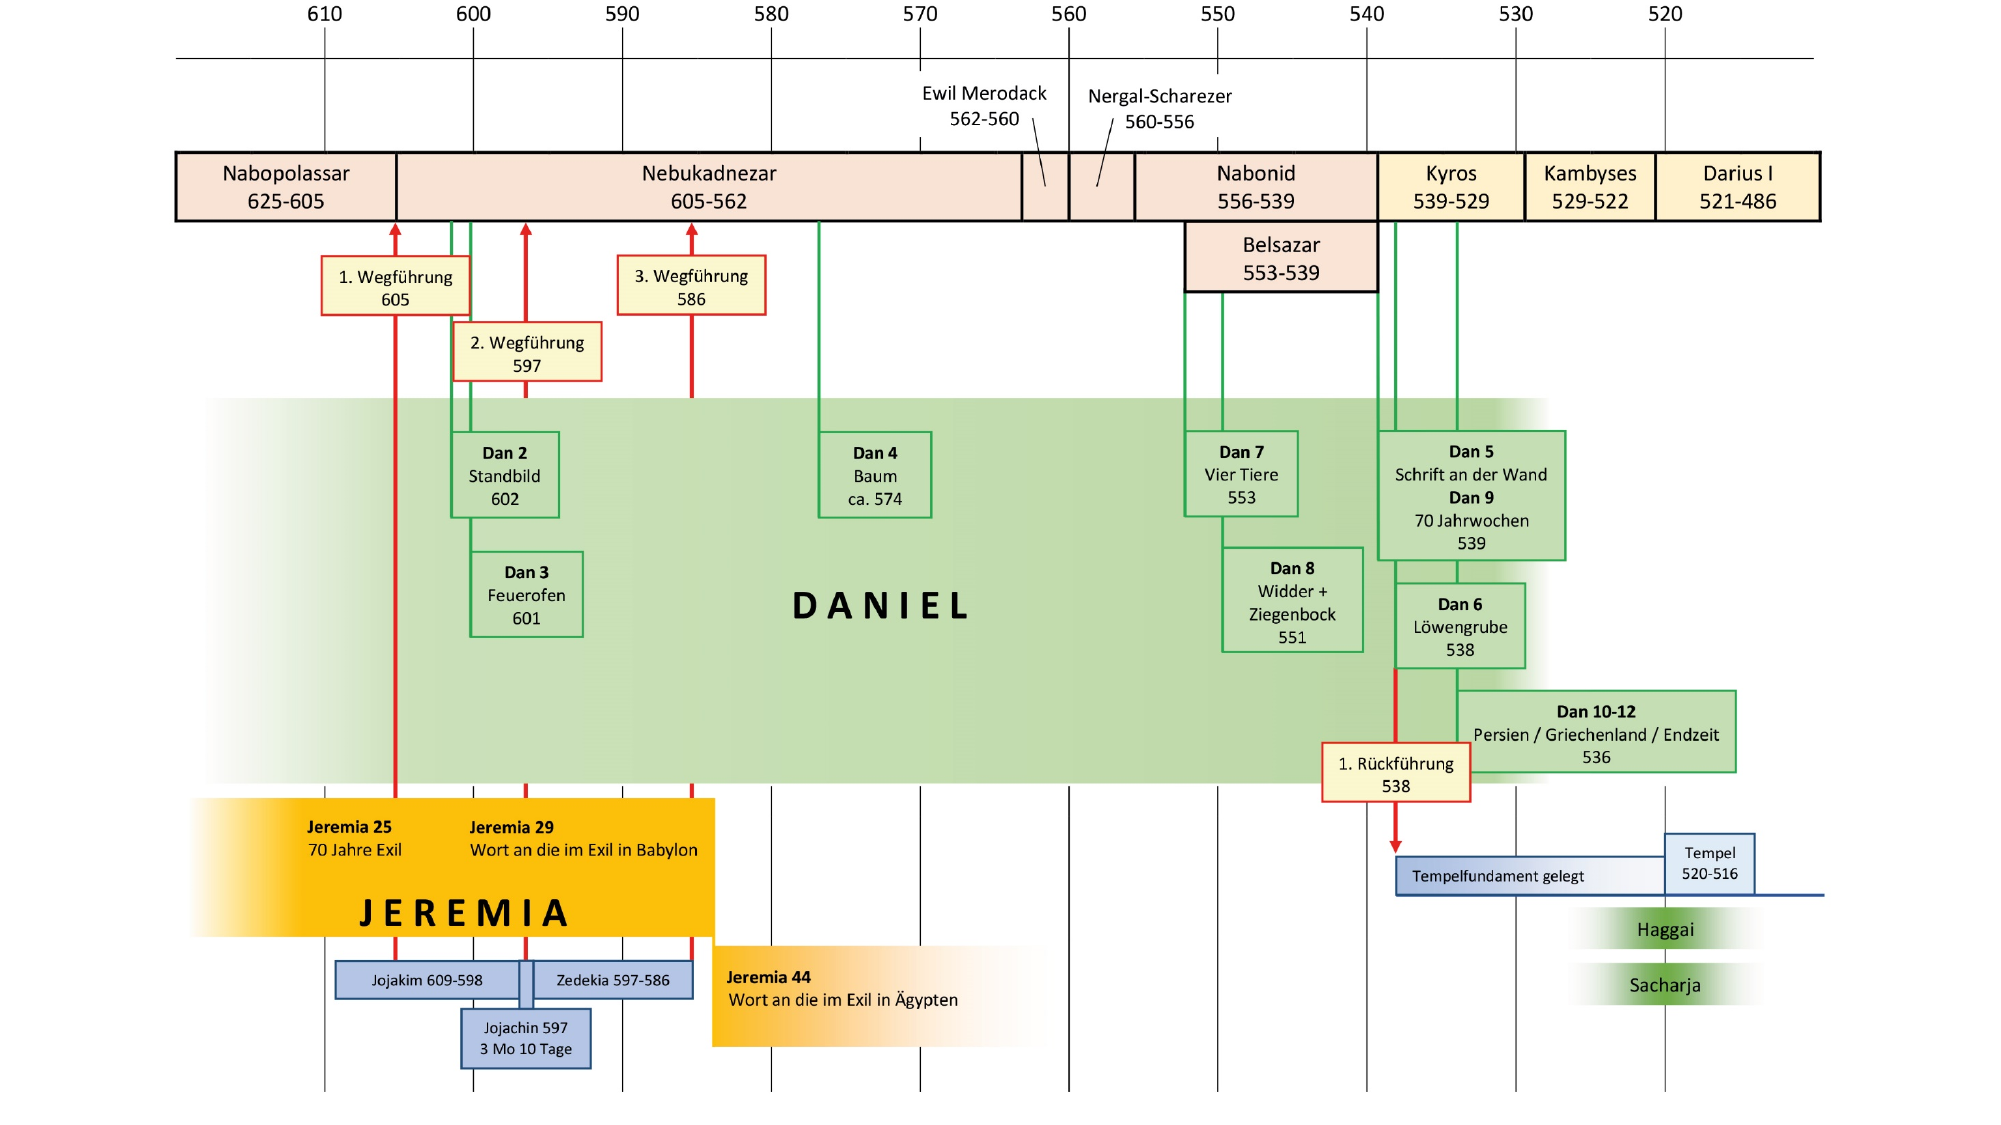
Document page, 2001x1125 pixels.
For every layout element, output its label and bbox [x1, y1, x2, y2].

picture [158, 0, 1842, 1125]
